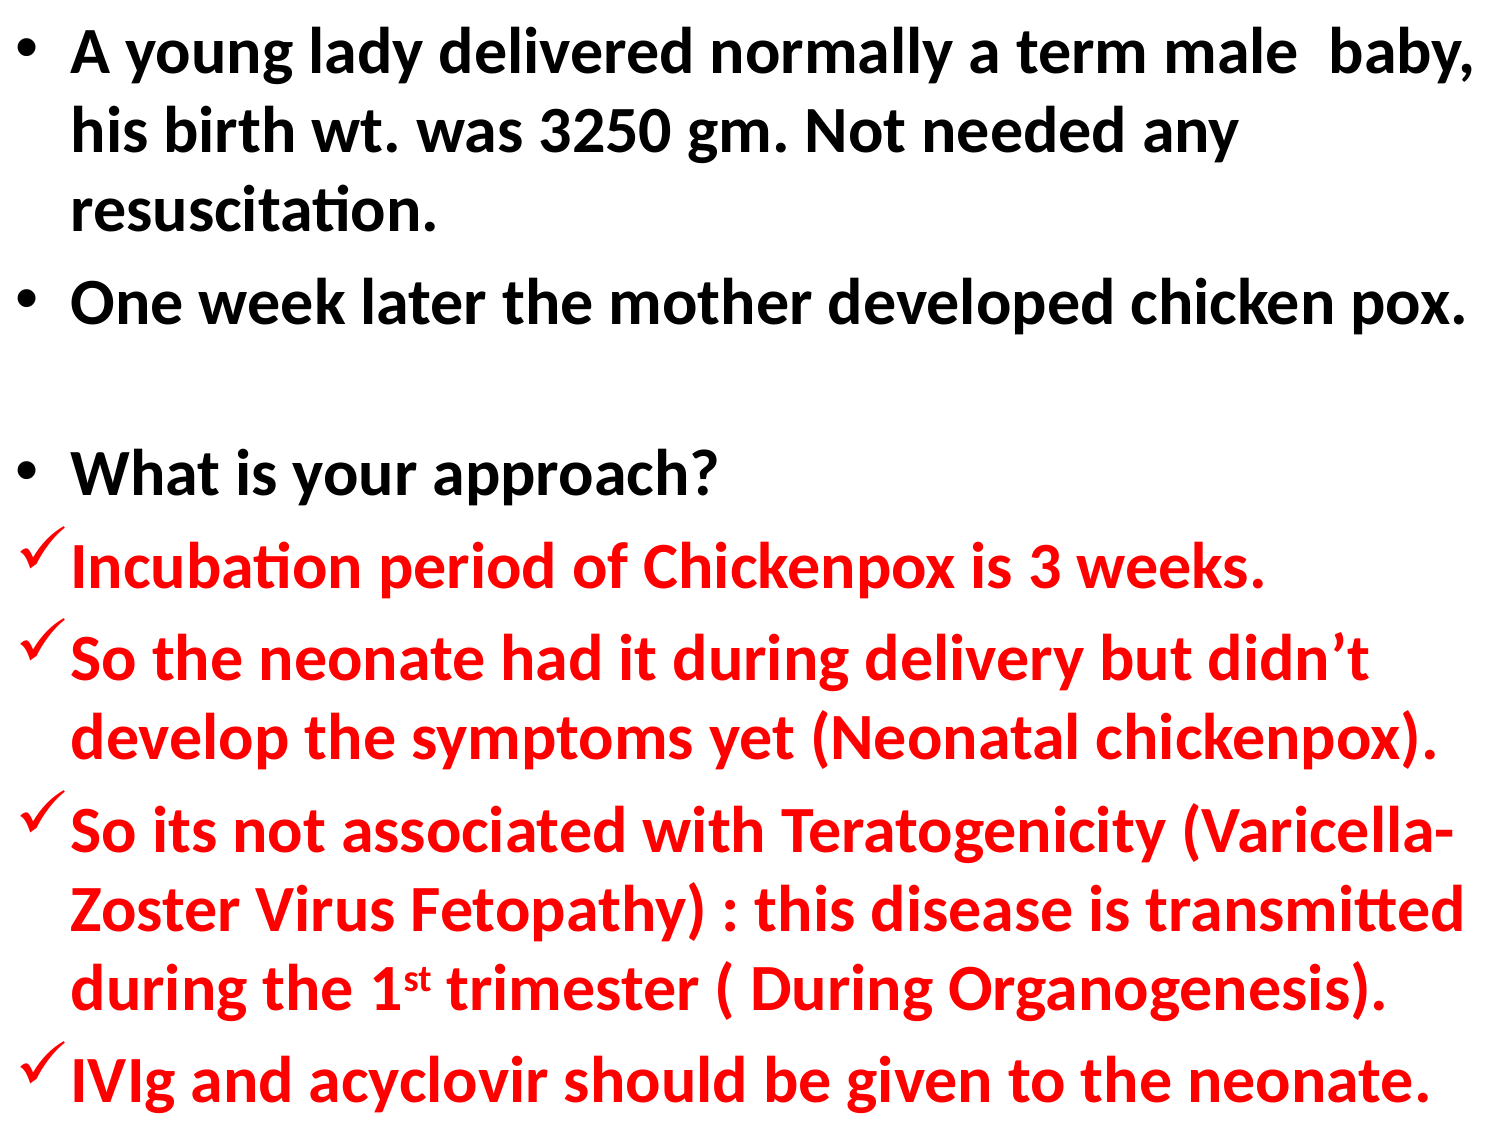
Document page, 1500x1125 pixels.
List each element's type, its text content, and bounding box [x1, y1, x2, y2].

list A young lady delivered normally a term male baby, his birth wt. was 3250 gm. Not needed any resuscitation. One week later the mother developed chicken pox. What is your approach? Incubation period of Chickenpox is 3 weeks. So the neonate had it during delivery but didn’t develop the symptoms yet (Neonatal chickenpox). So its not associated with Teratogenicity (Varicella-Zoster Virus Fetopathy) : this disease is transmitted during the 1st trimester ( During Organogenesis). IVIg and acyclovir should be given to the neonate. [0, 0, 1500, 1125]
